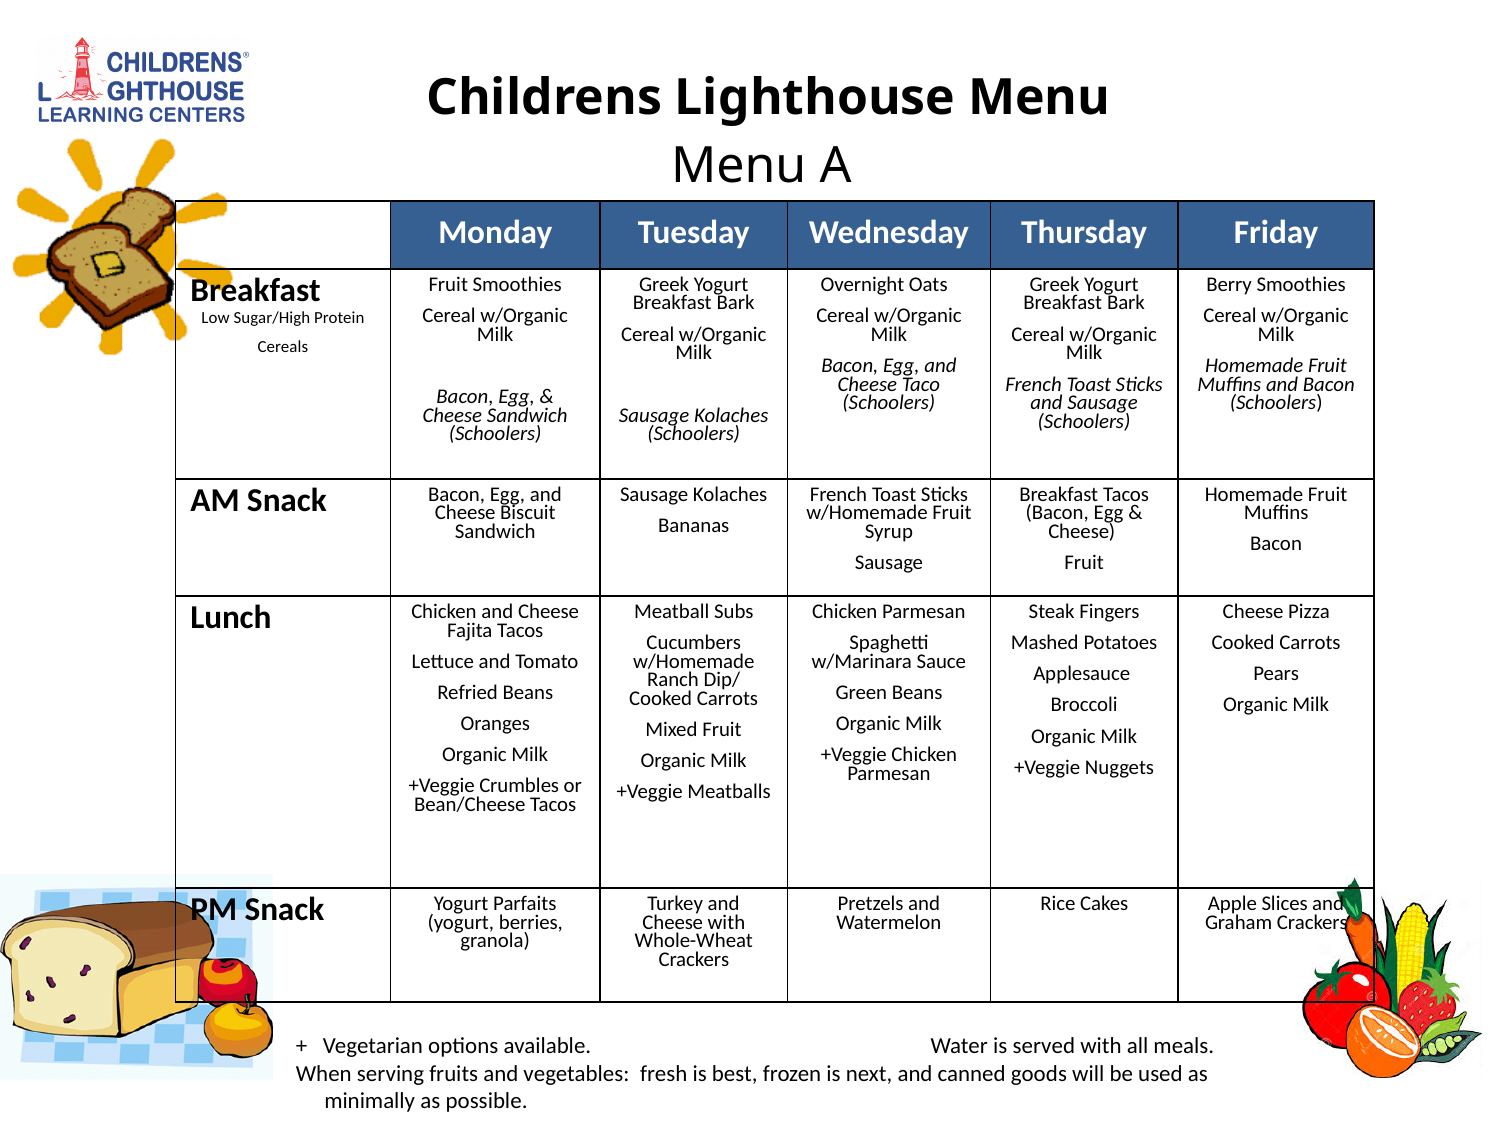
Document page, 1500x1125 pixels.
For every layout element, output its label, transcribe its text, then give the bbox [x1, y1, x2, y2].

table_cell Pretzels and Watermelon [788, 889, 990, 996]
table_cell Rice Cakes [991, 889, 1177, 996]
text_box Menu A [635, 124, 888, 200]
table_cell Meatball Subs Cucumbers w/Homemade Ranch Dip/ Cooked Carrots Mixed Fruit Organic Milk +Veggie Meatballs [601, 597, 787, 887]
text_box + Vegetarian options available. Water is served with all meals. When serving fruits and vegetables: fresh is best, frozen is next, and canned goods will be used as minimally as possible. [281, 996, 1269, 1125]
table_cell Steak Fingers Mashed Potatoes Applesauce Broccoli Organic Milk +Veggie Nuggets [991, 597, 1177, 887]
table_cell AM Snack [176, 480, 390, 595]
picture [12, 137, 234, 356]
text_box Childrens Lighthouse Menu [312, 57, 1238, 132]
picture [1302, 876, 1483, 1078]
table_cell Greek Yogurt Breakfast Bark Cereal w/Organic Milk French Toast Sticks and Sausage (Schoolers) [991, 270, 1177, 478]
table_header Thursday [991, 202, 1177, 268]
table_cell Homemade Fruit Muffins Bacon [1179, 480, 1373, 595]
table_cell Chicken and Cheese Fajita Tacos Lettuce and Tomato Refried Beans Oranges Organic Milk +Veggie Crumbles or Bean/Cheese Tacos [391, 597, 599, 887]
table_cell Cheese Pizza Cooked Carrots Pears Organic Milk [1179, 597, 1373, 887]
table_header [238, 202, 390, 268]
table_header Tuesday [601, 202, 787, 268]
table_cell Apple Slices and Graham Crackers [1179, 889, 1297, 1001]
table_cell PM Snack [277, 889, 390, 1001]
table_cell Sausage Kolaches Bananas [601, 480, 787, 595]
table_cell Berry Smoothies Cereal w/Organic Milk Homemade Fruit Muffins and Bacon (Schoolers) [1179, 270, 1373, 478]
table_cell Greek Yogurt Breakfast Bark Cereal w/Organic Milk Sausage Kolaches (Schoolers) [601, 270, 787, 478]
table_cell Turkey and Cheese with Whole-Wheat Crackers [601, 889, 787, 996]
table_cell Fruit Smoothies Cereal w/Organic Milk Bacon, Egg, & Cheese Sandwich (Schoolers) [391, 270, 599, 478]
table_cell Breakfast Low Sugar/High Protein Cereals [176, 270, 390, 478]
table_cell Bacon, Egg, and Cheese Biscuit Sandwich [391, 480, 599, 595]
table_cell French Toast Sticks w/Homemade Fruit Syrup Sausage [788, 480, 990, 595]
table_header Friday [1179, 202, 1373, 268]
picture [37, 37, 250, 127]
table_cell Yogurt Parfaits (yogurt, berries, granola) [391, 889, 599, 996]
picture [0, 874, 273, 1080]
table_cell Chicken Parmesan Spaghetti w/Marinara Sauce Green Beans Organic Milk +Veggie Chicken Parmesan [788, 597, 990, 887]
table_cell Overnight Oats Cereal w/Organic Milk Bacon, Egg, and Cheese Taco (Schoolers) [788, 270, 990, 478]
table_header Wednesday [788, 202, 990, 268]
table_cell Breakfast Tacos (Bacon, Egg & Cheese) Fruit [991, 480, 1177, 595]
table_header Monday [391, 202, 599, 268]
table_cell Lunch [176, 597, 390, 887]
